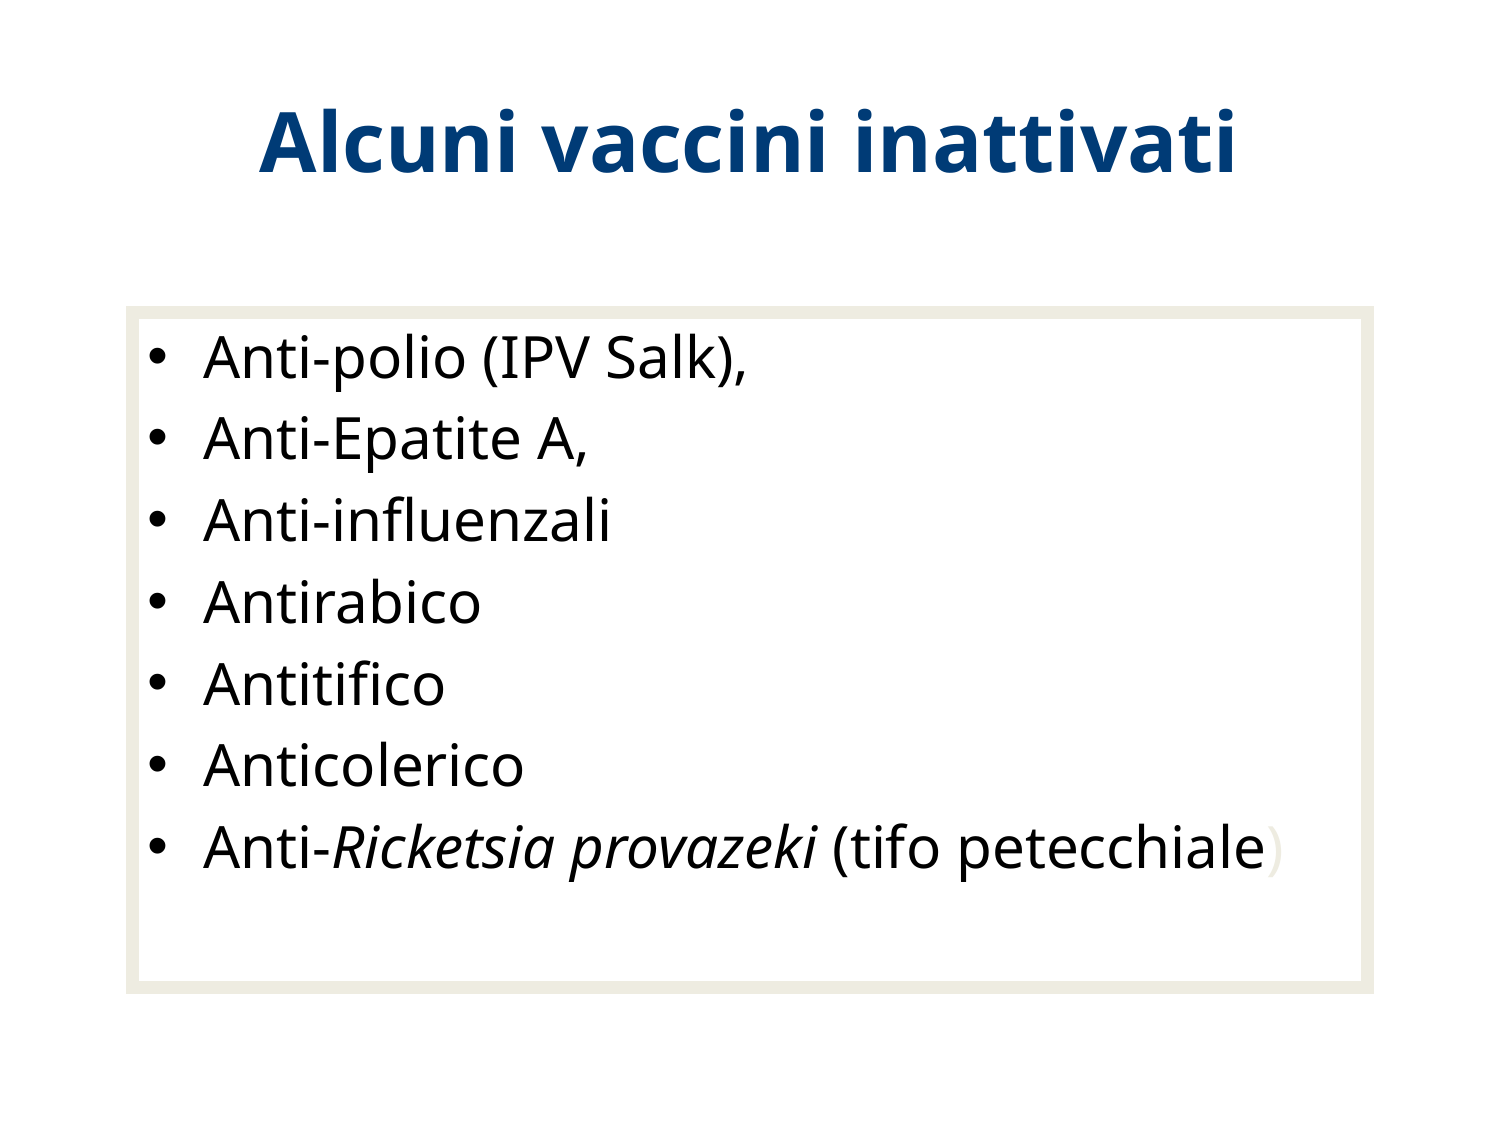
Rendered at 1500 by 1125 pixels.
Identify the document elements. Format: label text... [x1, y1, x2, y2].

title Alcuni vaccini inattivati [75, 45, 1425, 233]
list Anti-polio (IPV Salk), Anti-Epatite A, Anti-influenzali Antirabico Antitifico Anticolerico Anti-Ricketsia provazeki (tifo petecchiale) [132, 312, 1368, 988]
